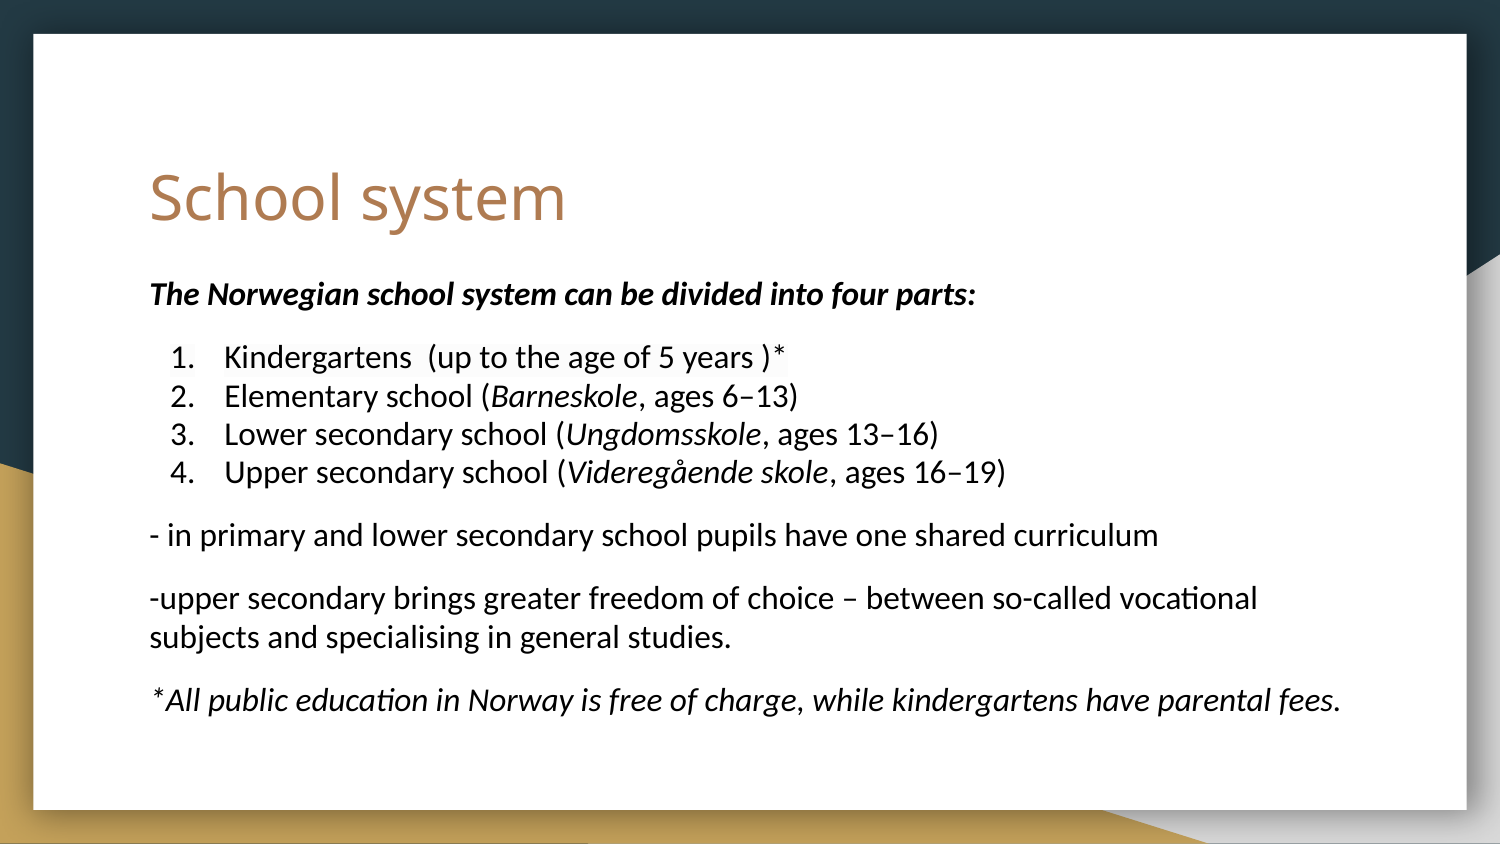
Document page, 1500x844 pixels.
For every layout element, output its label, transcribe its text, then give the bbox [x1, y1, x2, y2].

title School system [134, 138, 1366, 260]
list The Norwegian school system can be divided into four parts: Kindergartens (up to the age of 5 years )* Elementary school (Barneskole, ages 6–13) Lower secondary school (Ungdomsskole, ages 13–16) Upper secondary school (Videregående skole, ages 16–19) - in primary and lower secondary school pupils have one shared curriculum -upper secondary brings greater freedom of choice – between so-called vocational subjects and specialising in general studies. *All public education in Norway is free of charge, while kindergartens have parental fees. [134, 260, 1366, 800]
